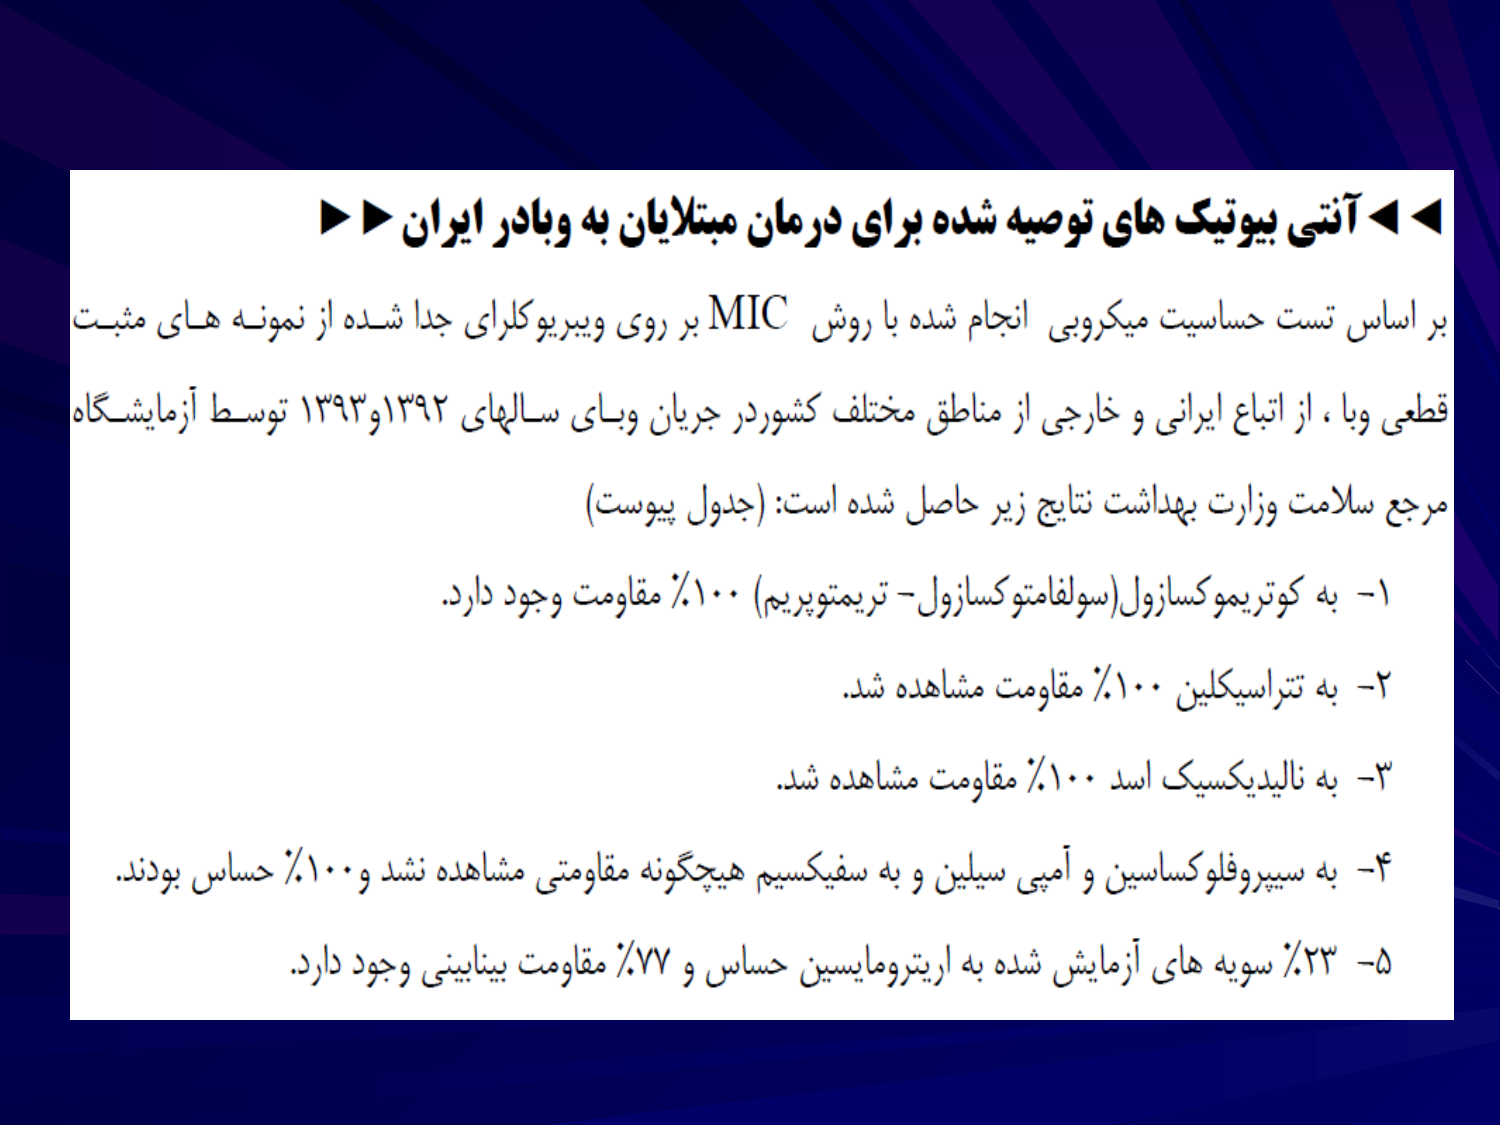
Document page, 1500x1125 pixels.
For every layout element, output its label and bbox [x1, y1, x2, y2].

picture [70, 169, 1454, 1020]
